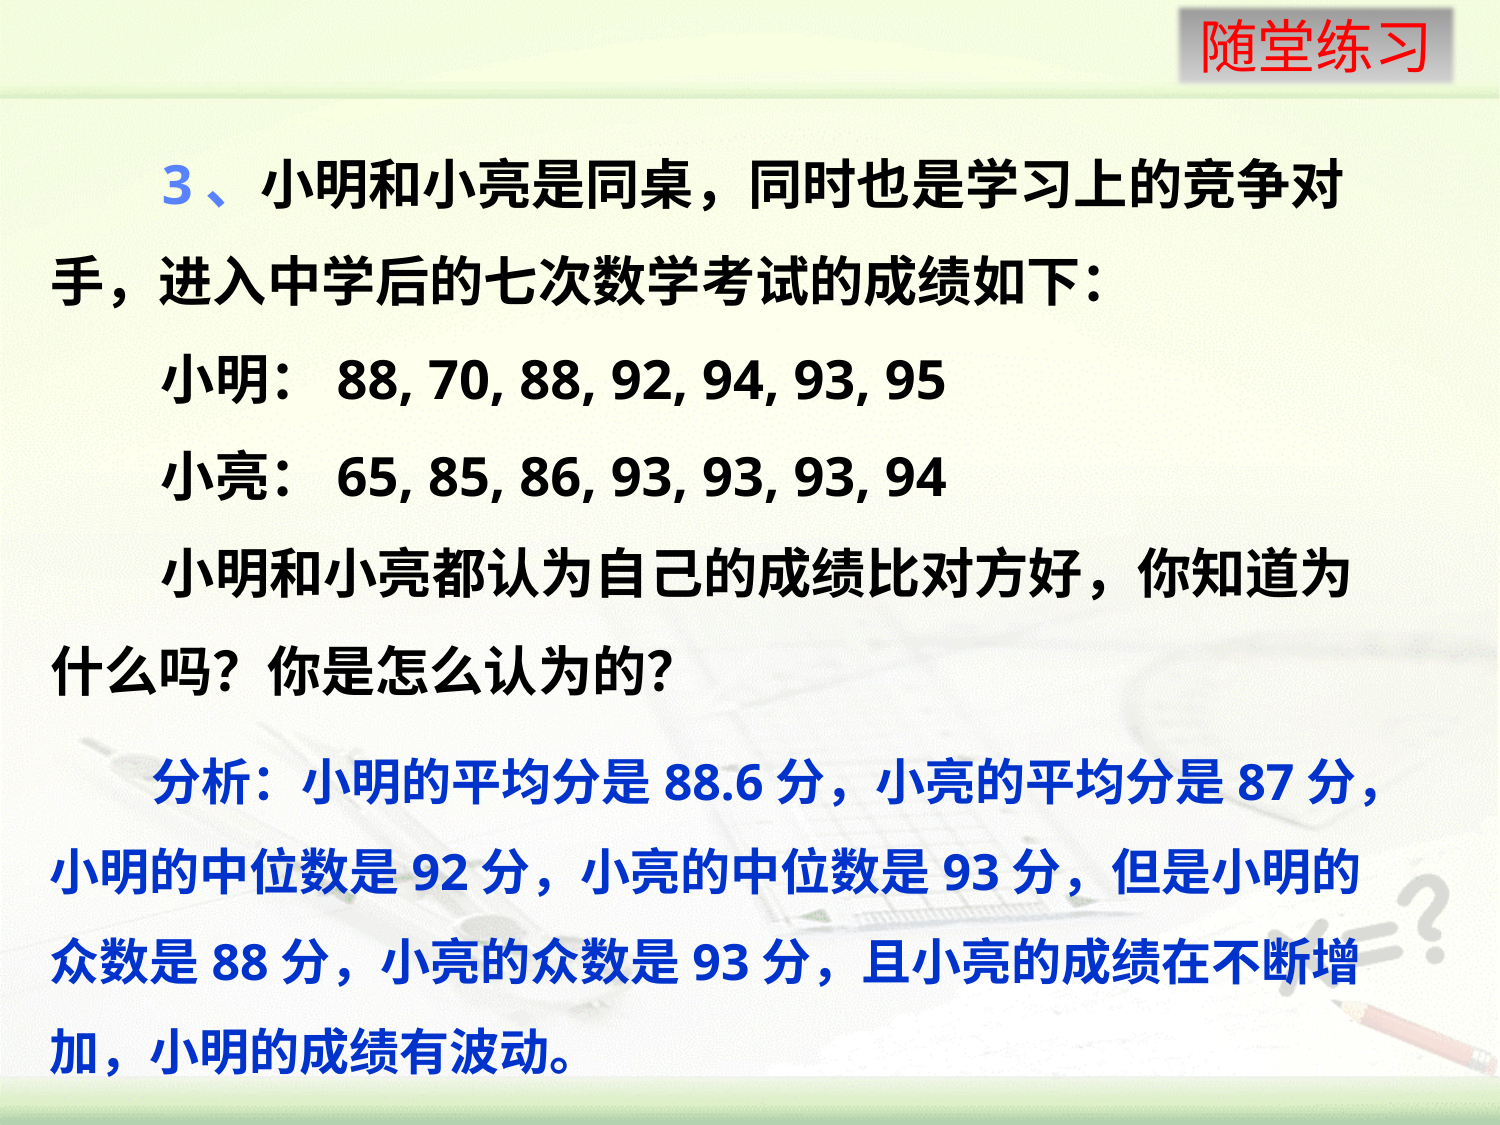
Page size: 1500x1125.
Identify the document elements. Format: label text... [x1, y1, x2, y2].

picture [0, 0, 1500, 1125]
list 3、小明和小亮是同桌，同时也是学习上的竞争对手，进入中学后的七次数学考试的成绩如下： 小明：88, 70, 88, 92, 94, 93, 95 小亮：65, 85, 86, 93, 93, 93, 94 小明和小亮都认为自己的成绩比对方好，你知道为什么吗？你是怎么认为的？ [34, 110, 1413, 686]
text_box 分析：小明的平均分是88.6分，小亮的平均分是87分，小明的中位数是92分，小亮的中位数是93分，但是小明的众数是88分，小亮的众数是93分，且小亮的成绩在不断增加，小明的成绩有波动。 [34, 713, 1425, 1089]
